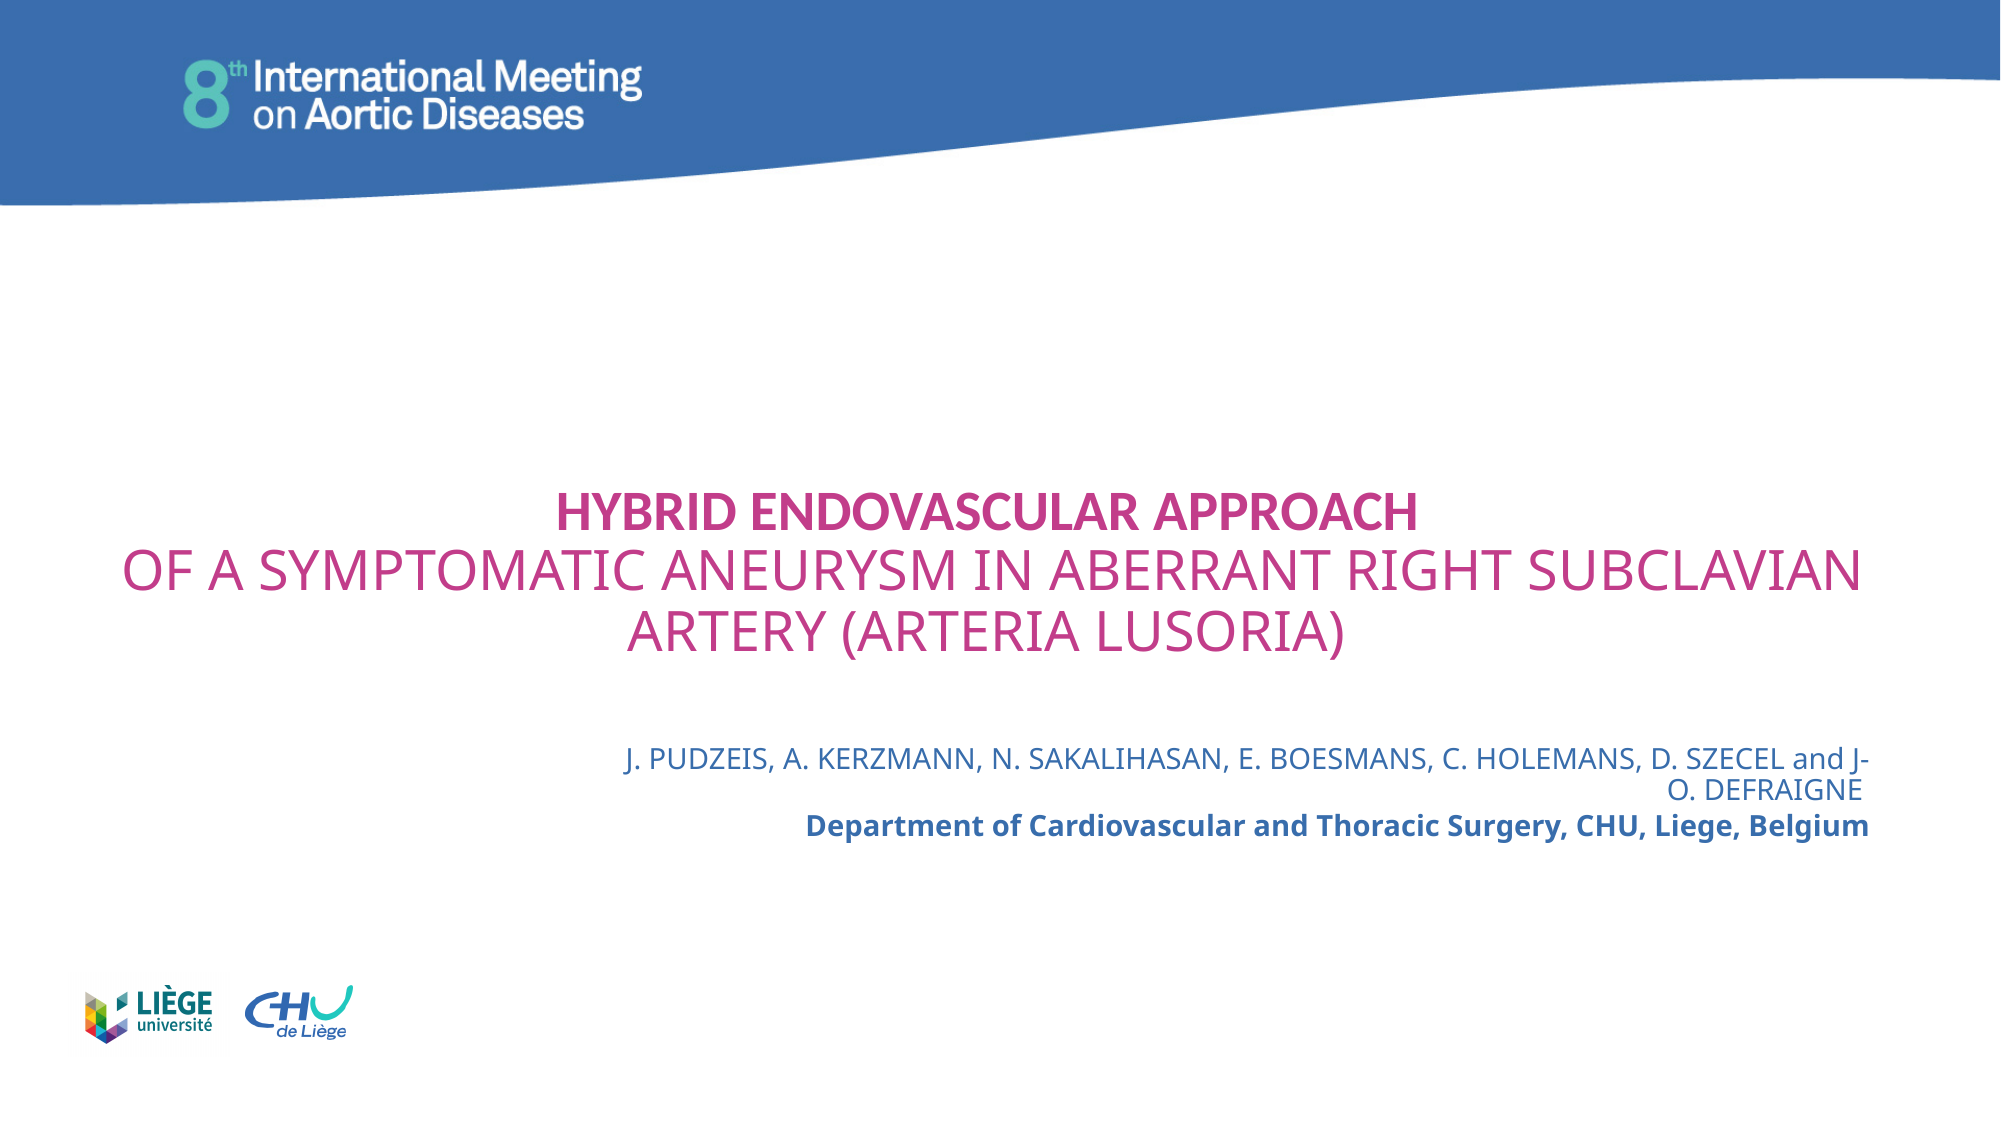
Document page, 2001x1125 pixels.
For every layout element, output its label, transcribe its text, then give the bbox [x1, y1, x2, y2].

picture [0, 0, 2001, 1125]
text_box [67, 972, 364, 1057]
title Hybrid endovascular approach of a symptomatic aneurysm in aberrant right subclavian artery (Arteria Lusoria) [31, 471, 1957, 740]
list J. PUDZEIS, A. KERZMANN, N. SAKALIHASAN, E. BOESMANS, C. HOLEMANS, D. SZECEL and J-O. DEFRAIGNE Department of Cardiovascular and Thoracic Surgery, CHU, Liege, Belgium [598, 736, 1886, 894]
